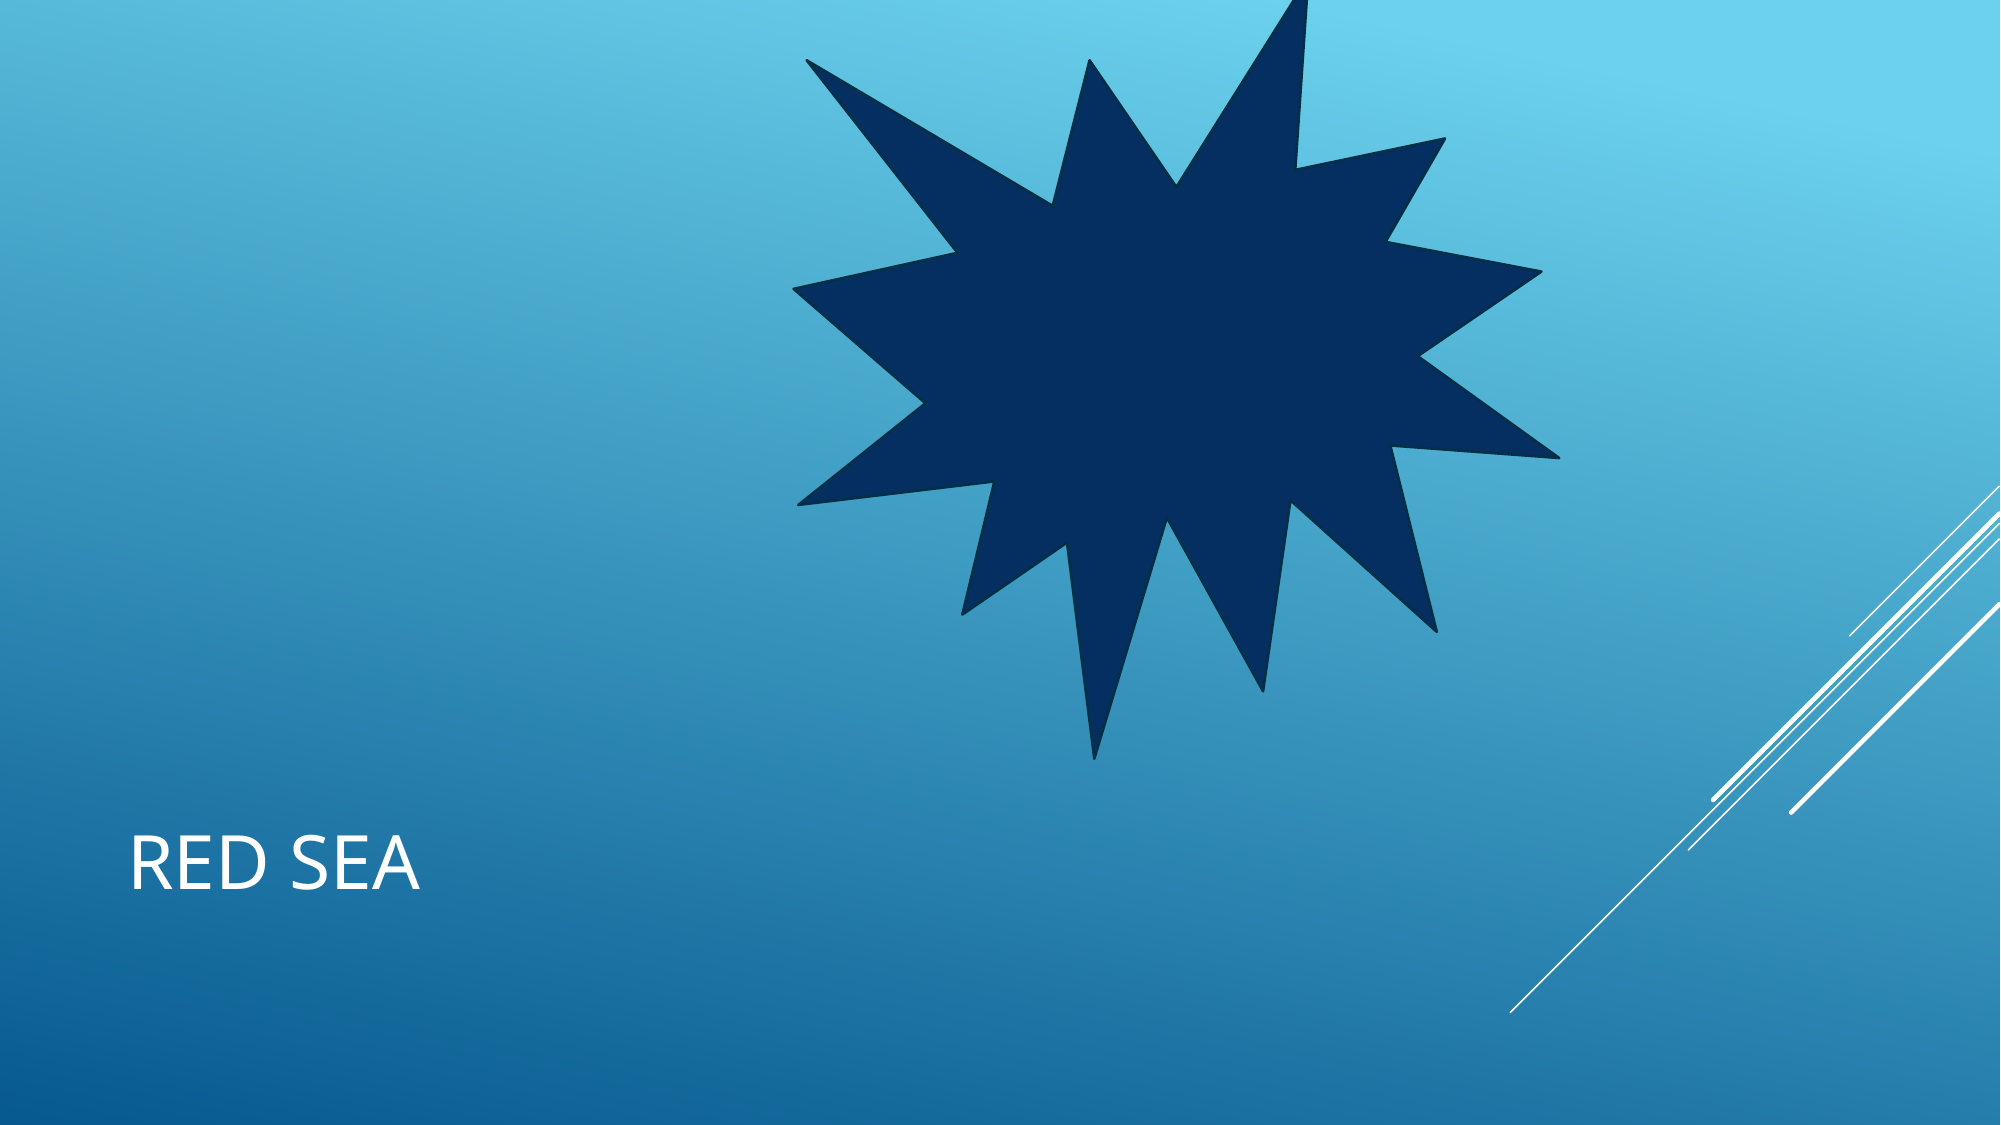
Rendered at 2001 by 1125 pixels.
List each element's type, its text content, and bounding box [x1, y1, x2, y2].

text_box [792, 0, 1561, 760]
title Red Sea [112, 736, 1513, 984]
